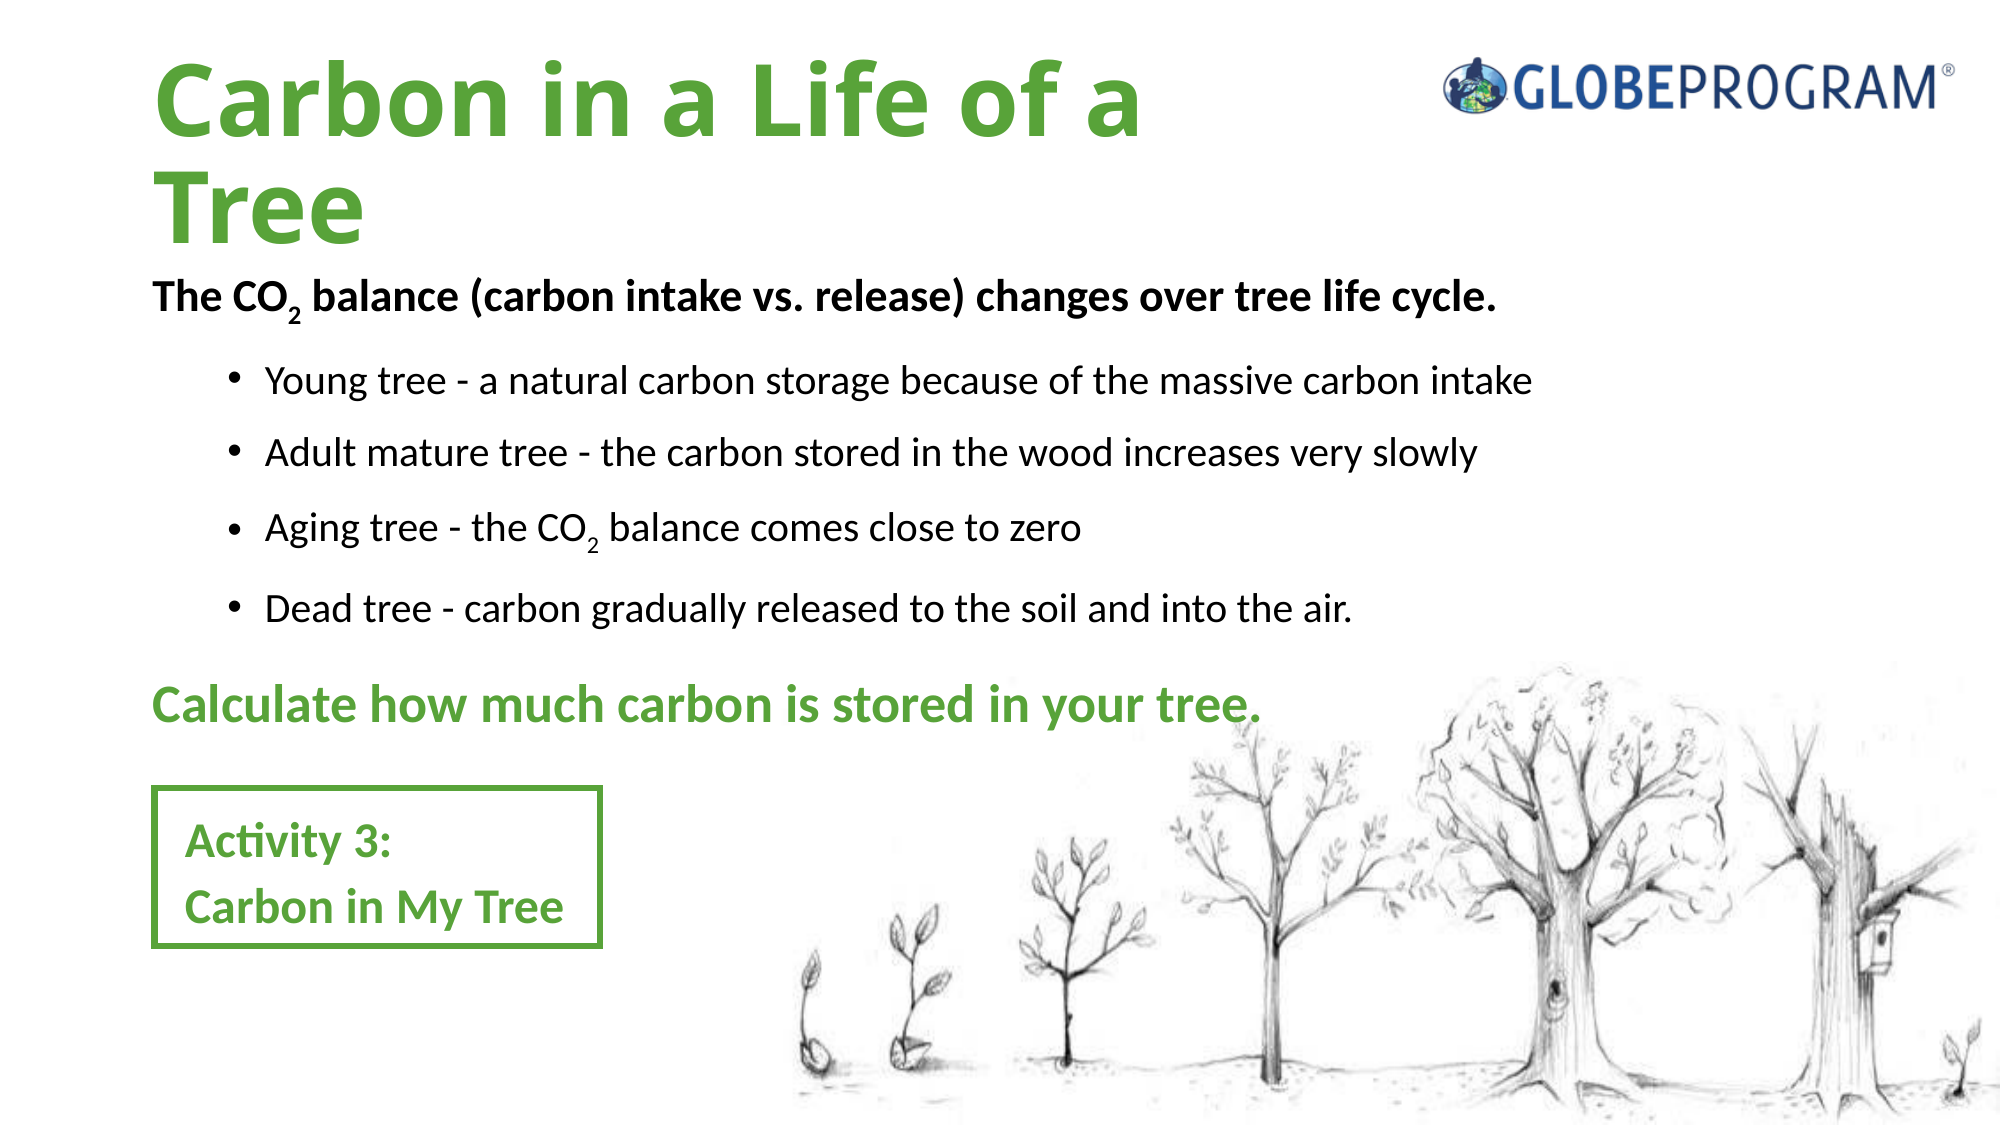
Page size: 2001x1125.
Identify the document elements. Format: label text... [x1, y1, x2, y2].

title Carbon in a Life of a Tree [137, 76, 1303, 239]
list The CO2 balance (carbon intake vs. release) changes over tree life cycle. Young tree - a natural carbon storage because of the massive carbon intake Adult mature tree - the carbon stored in the wood increases very slowly Aging tree - the CO2 balance comes close to zero Dead tree - carbon gradually released to the soil and into the air. Calculate how much carbon is stored in your tree. [137, 257, 1863, 887]
picture [1404, 20, 2000, 152]
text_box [154, 787, 614, 947]
picture [765, 661, 2000, 1125]
